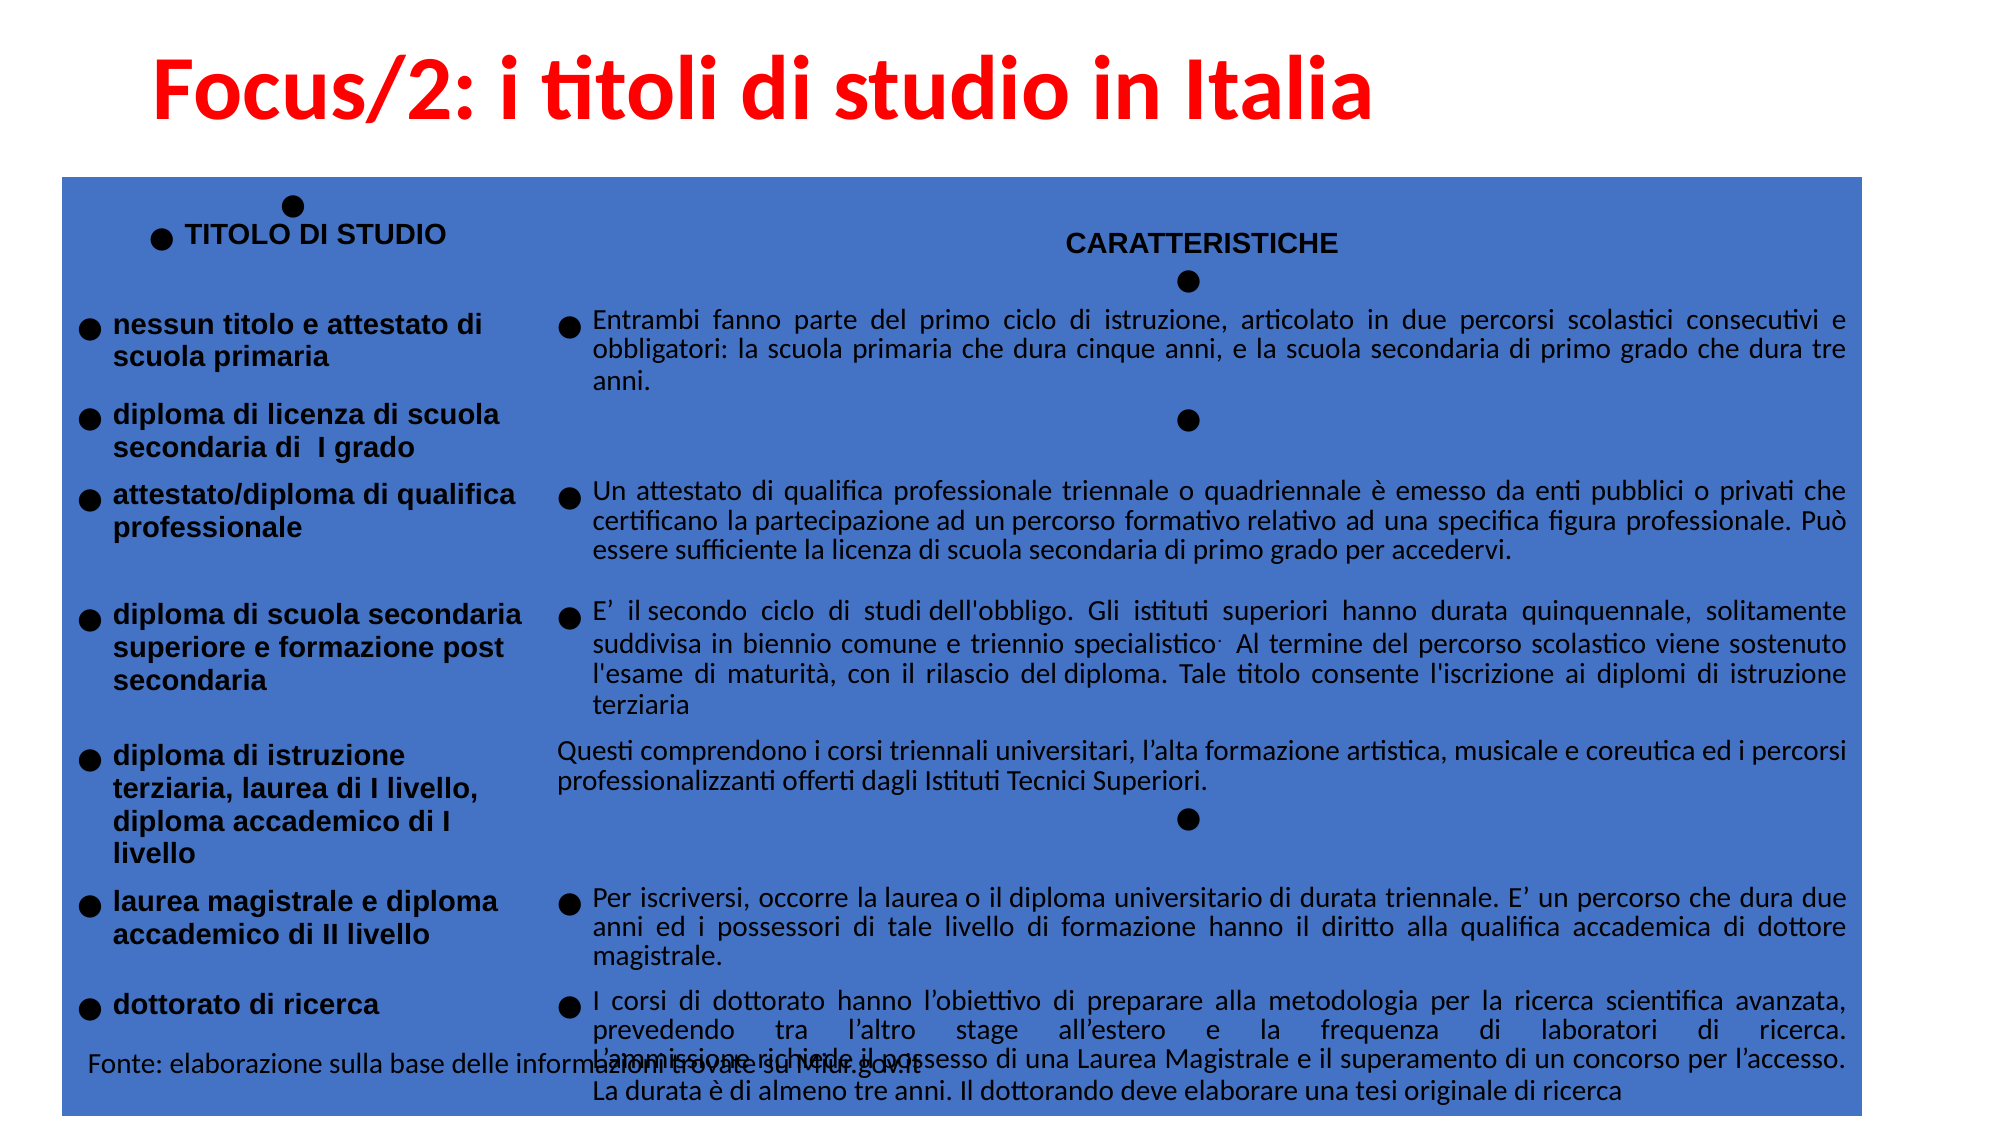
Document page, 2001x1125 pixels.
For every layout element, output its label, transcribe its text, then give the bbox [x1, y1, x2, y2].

table_cell Per iscriversi, occorre la laurea o il diploma universitario di durata triennale. E’ un percorso che dura due anni ed i possessori di tale livello di formazione hanno il diritto alla qualifica accademica di dottore magistrale. [542, 878, 1862, 980]
text_box Fonte: elaborazione sulla base delle informazioni trovate su Miur.gov.it [72, 1036, 1407, 1088]
table_cell nessun titolo e attestato di scuola primaria [62, 300, 542, 390]
table_cell diploma di scuola secondaria superiore e formazione post secondaria [62, 591, 542, 731]
table_cell diploma di licenza di scuola secondaria di I grado [62, 390, 542, 471]
table_header CARATTERISTICHE [542, 177, 1862, 300]
table_cell attestato/diploma di qualifica professionale [62, 471, 542, 591]
table_cell E’ il secondo ciclo di studi dell'obbligo. Gli istituti superiori hanno durata quinquennale, solitamente suddivisa in biennio comune e triennio specialistico. Al termine del percorso scolastico viene sostenuto l'esame di maturità, con il rilascio del diploma. Tale titolo consente l'iscrizione ai diplomi di istruzione terziaria [542, 591, 1862, 731]
table_cell dottorato di ricerca [62, 980, 542, 1116]
table_cell Un attestato di qualifica professionale triennale o quadriennale è emesso da enti pubblici o privati che certificano la partecipazione ad un percorso formativo relativo ad una specifica figura professionale. Può essere sufficiente la licenza di scuola secondaria di primo grado per accedervi. [542, 471, 1862, 591]
table_cell Entrambi fanno parte del primo ciclo di istruzione, articolato in due percorsi scolastici consecutivi e obbligatori: la scuola primaria che dura cinque anni, e la scuola secondaria di primo grado che dura tre anni. [542, 300, 1862, 471]
table_cell Questi comprendono i corsi triennali universitari, l’alta formazione artistica, musicale e coreutica ed i percorsi professionalizzanti offerti dagli Istituti Tecnici Superiori. [542, 731, 1862, 878]
table_cell laurea magistrale e diploma accademico di II livello [62, 878, 542, 980]
table_cell I corsi di dottorato hanno l’obiettivo di preparare alla metodologia per la ricerca scientifica avanzata, prevedendo tra l’altro stage all’estero e la frequenza di laboratori di ricerca. L’ammissione richiede il possesso di una Laurea Magistrale e il superamento di un concorso per l’accesso. La durata è di almeno tre anni. Il dottorando deve elaborare una tesi originale di ricerca [542, 980, 1862, 1116]
text_box Focus/2: i titoli di studio in Italia [137, 0, 1863, 199]
table_cell diploma di istruzione terziaria, laurea di I livello, diploma accademico di I livello [62, 731, 542, 878]
table_header TITOLO DI STUDIO [62, 177, 542, 300]
